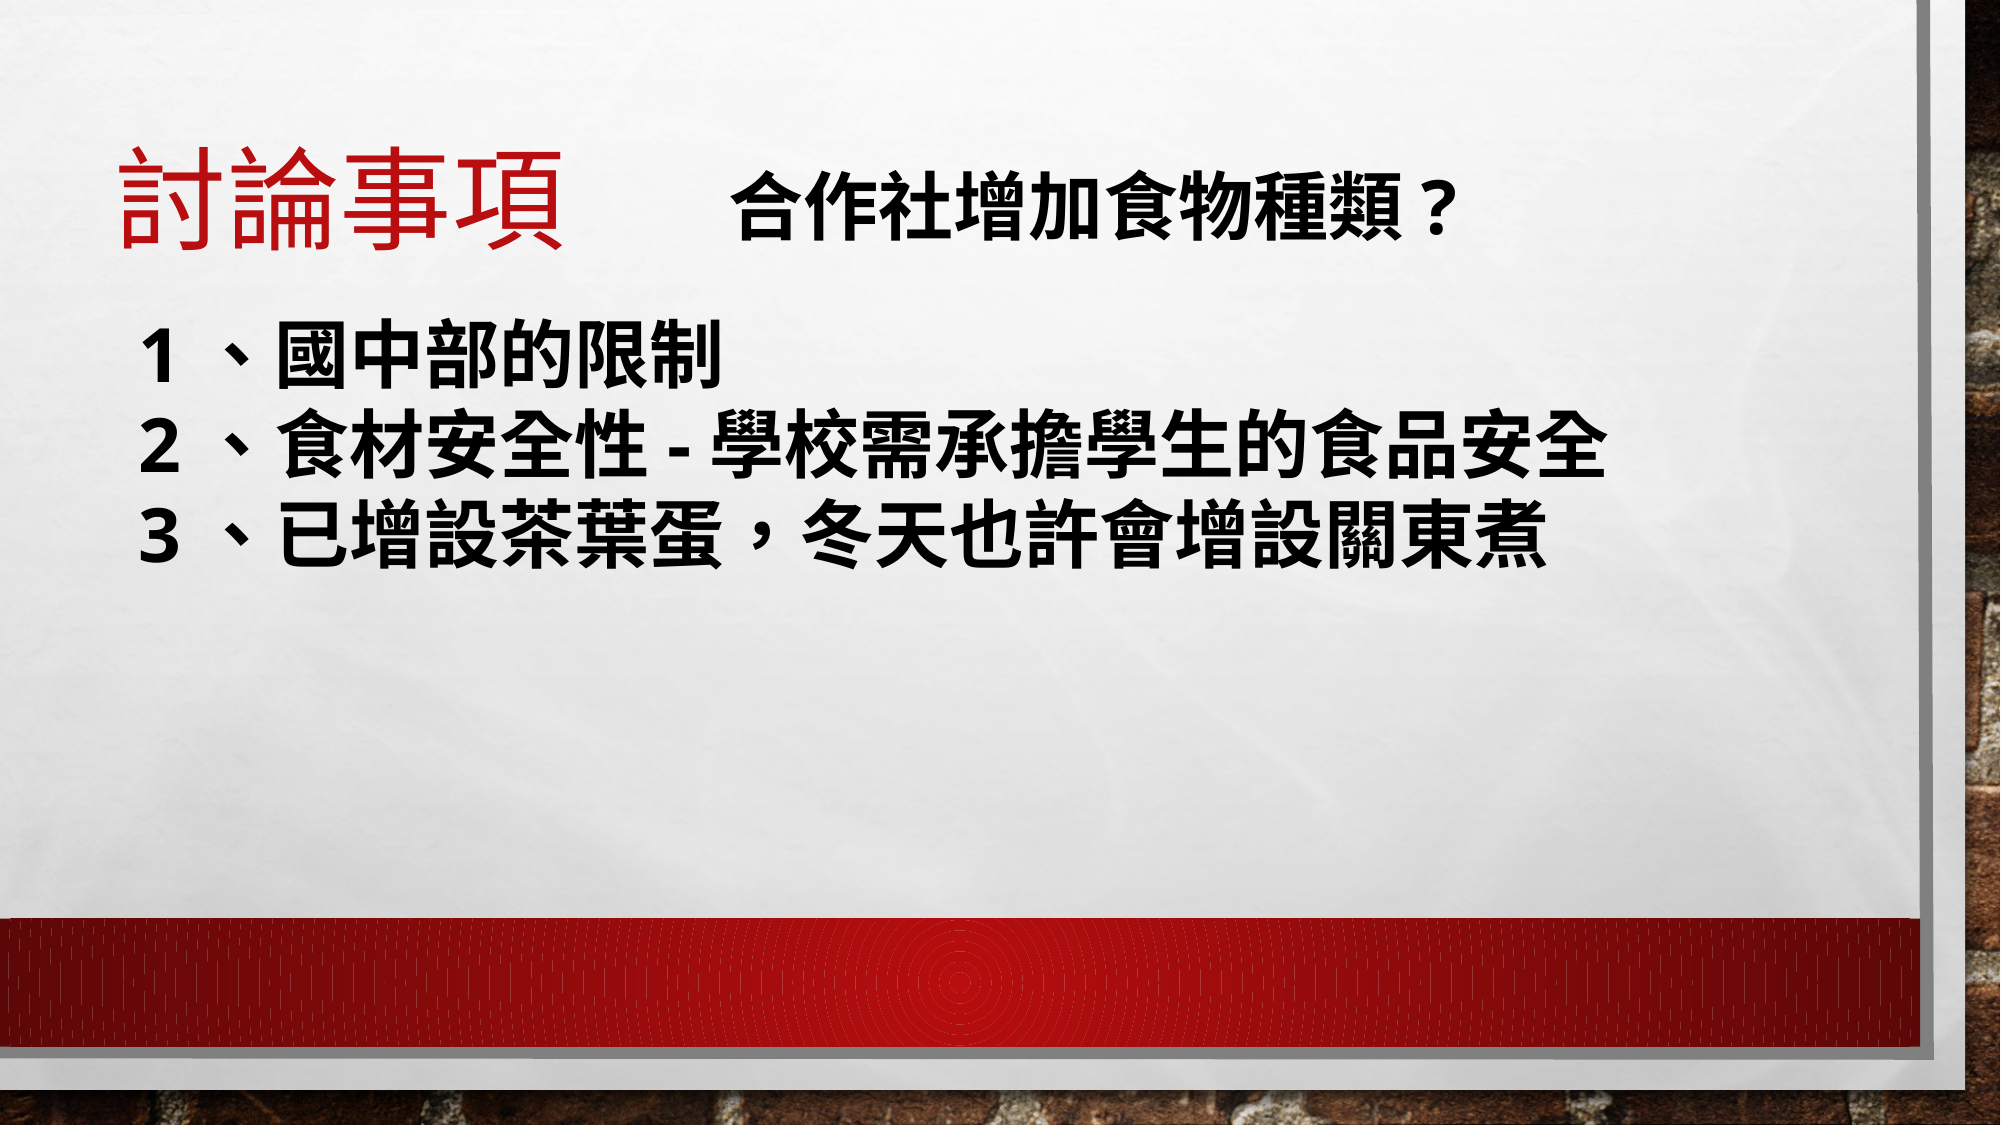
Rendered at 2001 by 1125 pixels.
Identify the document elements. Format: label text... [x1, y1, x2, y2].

picture [0, 0, 2000, 1125]
text_box 1、國中部的限制 2、食材安全性-學校需承擔學生的食品安全 3、已增設茶葉蛋，冬天也許會增設關東煮 [123, 299, 1728, 585]
text_box 合作社增加食物種類? [713, 152, 1473, 258]
title 討論事項 [99, 110, 1806, 300]
